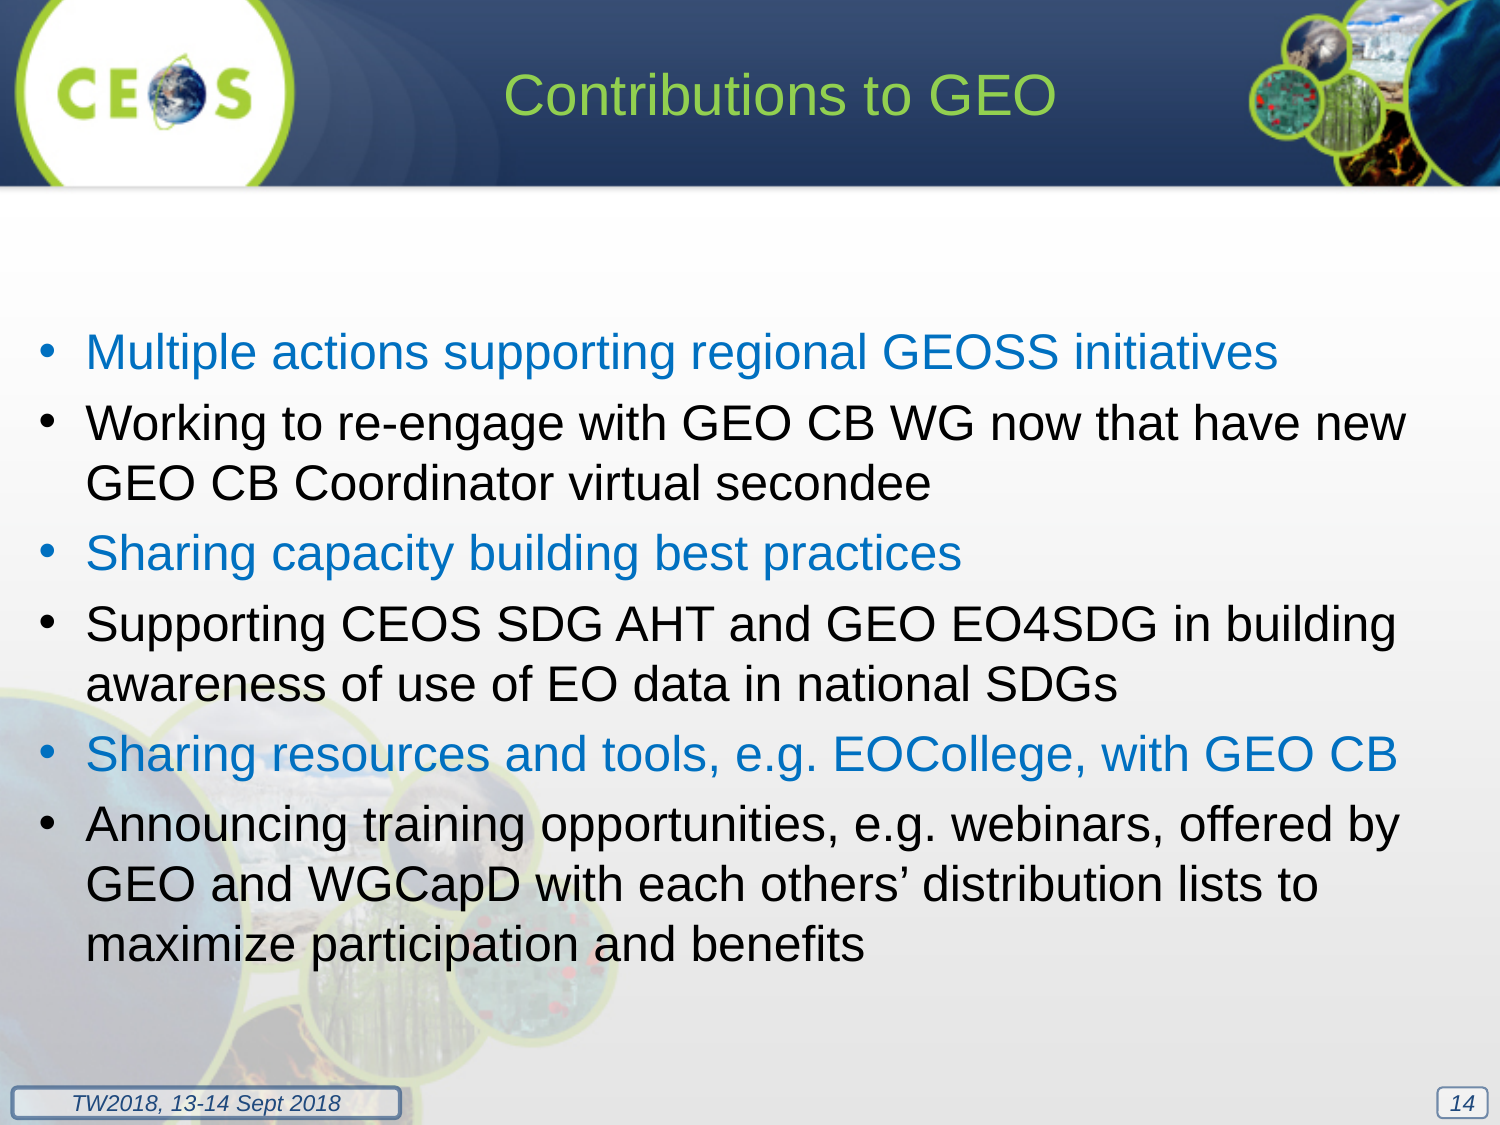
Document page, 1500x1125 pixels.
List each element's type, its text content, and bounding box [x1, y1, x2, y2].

picture [0, 0, 1500, 1125]
list Contributions to GEO [287, 50, 1275, 138]
list Multiple actions supporting regional GEOSS initiatives Working to re-engage with GEO CB WG now that have new GEO CB Coordinator virtual secondee Sharing capacity building best practices Supporting CEOS SDG AHT and GEO EO4SDG in building awareness of use of EO data in national SDGs Sharing resources and tools, e.g. EOCollege, with GEO CB Announcing training opportunities, e.g. webinars, offered by GEO and WGCapD with each others’ distribution lists to maximize participation and benefits [12, 312, 1500, 1125]
